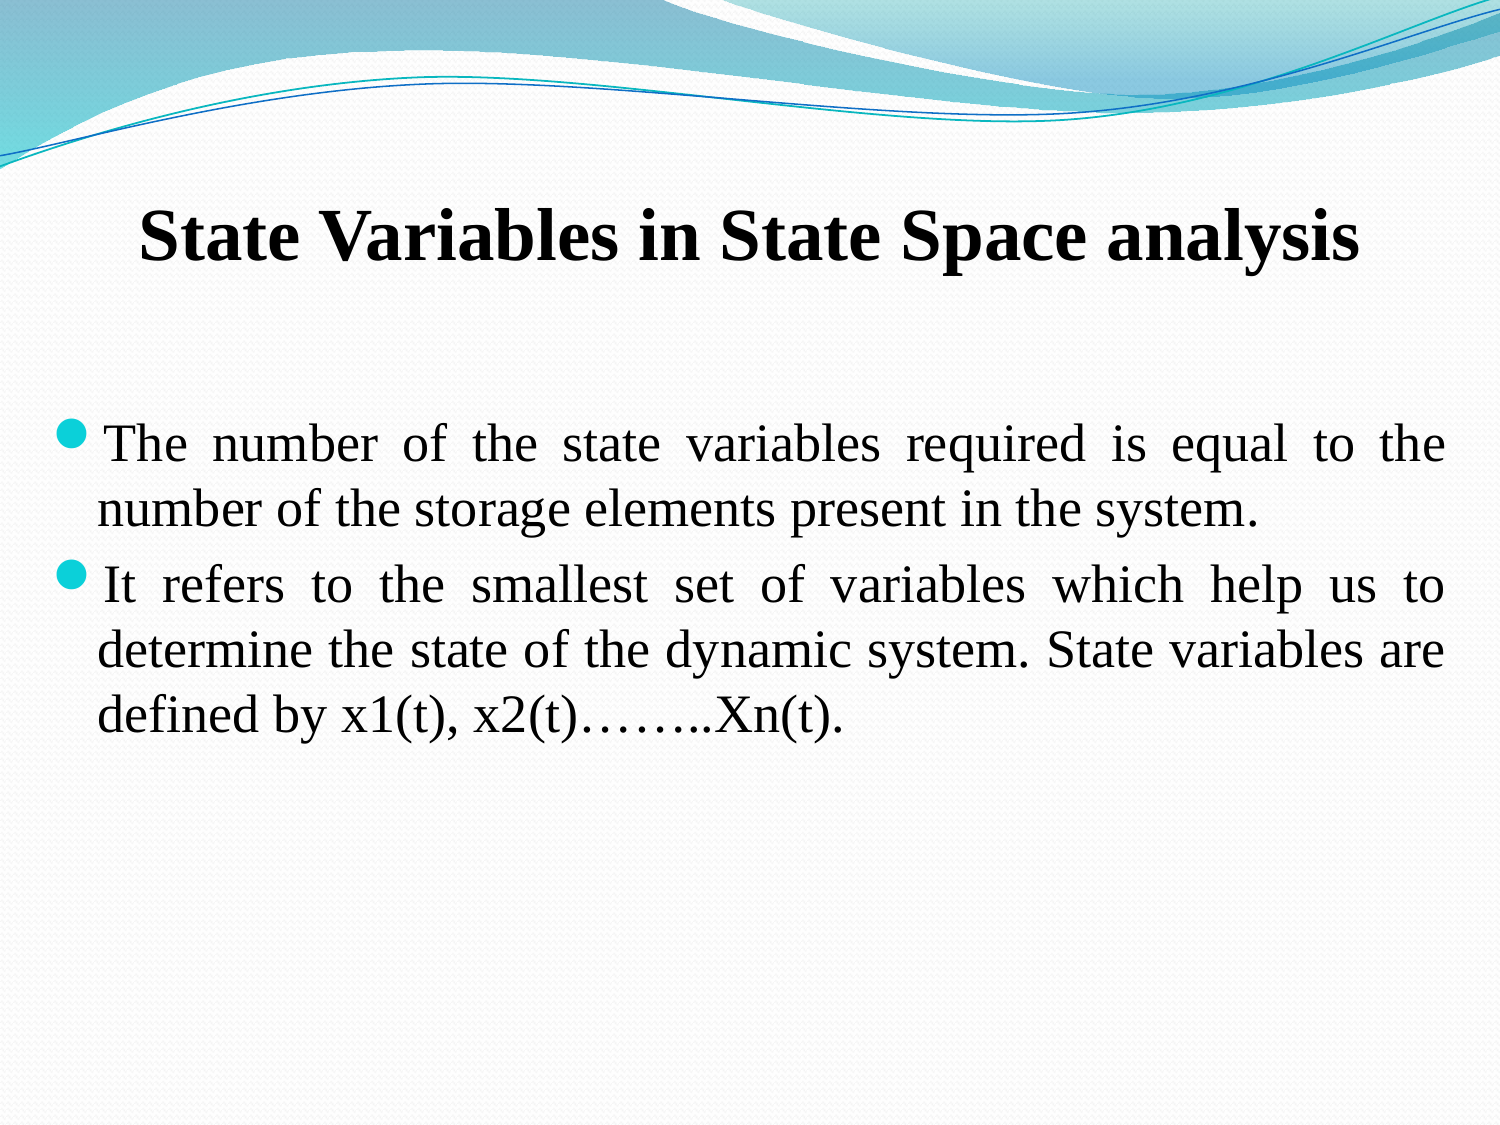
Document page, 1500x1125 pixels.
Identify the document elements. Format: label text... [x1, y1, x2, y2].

list The number of the state variables required is equal to the number of the storage elements present in the system. It refers to the smallest set of variables which help us to determine the state of the dynamic system. State variables are defined by x1(t), x2(t)……..Xn(t). [37, 399, 1463, 1038]
title State Variables in State Space analysis [75, 75, 1425, 275]
